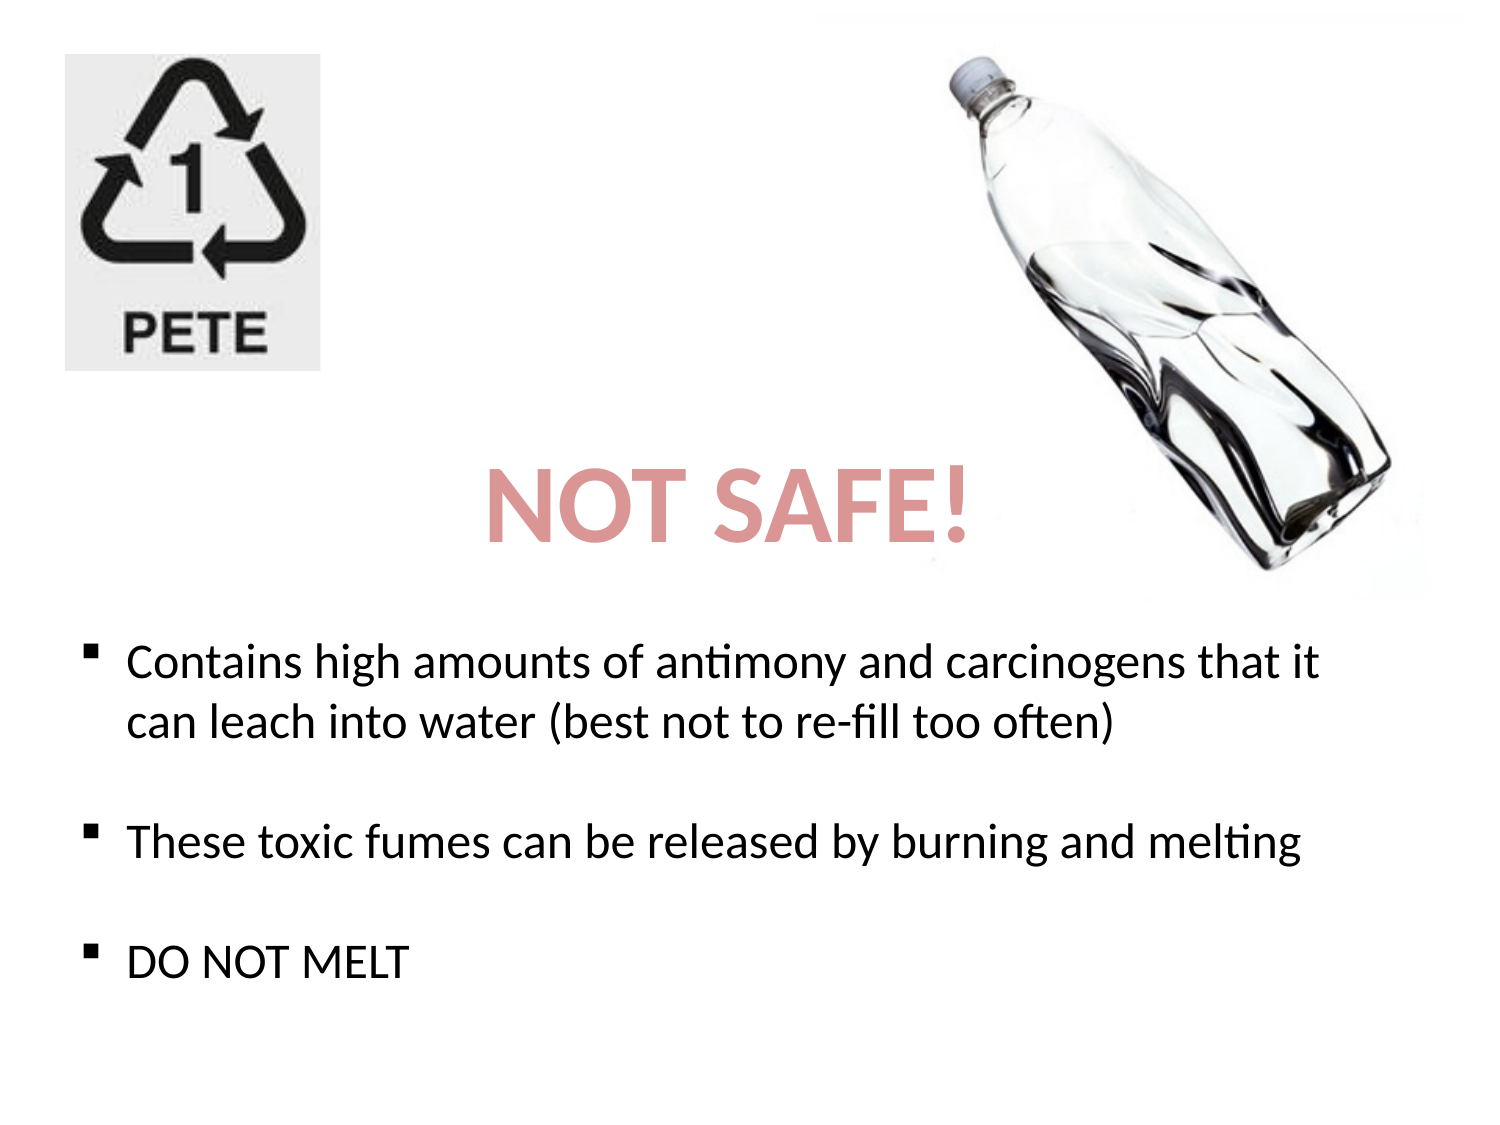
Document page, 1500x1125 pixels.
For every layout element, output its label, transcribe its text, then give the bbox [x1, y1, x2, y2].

picture [64, 54, 321, 372]
picture [817, 12, 1467, 602]
text_box Contains high amounts of antimony and carcinogens that it can leach into water (best not to re-fill too often) These toxic fumes can be released by burning and melting DO NOT MELT [64, 620, 1412, 996]
text_box NOT SAFE! [469, 422, 812, 573]
